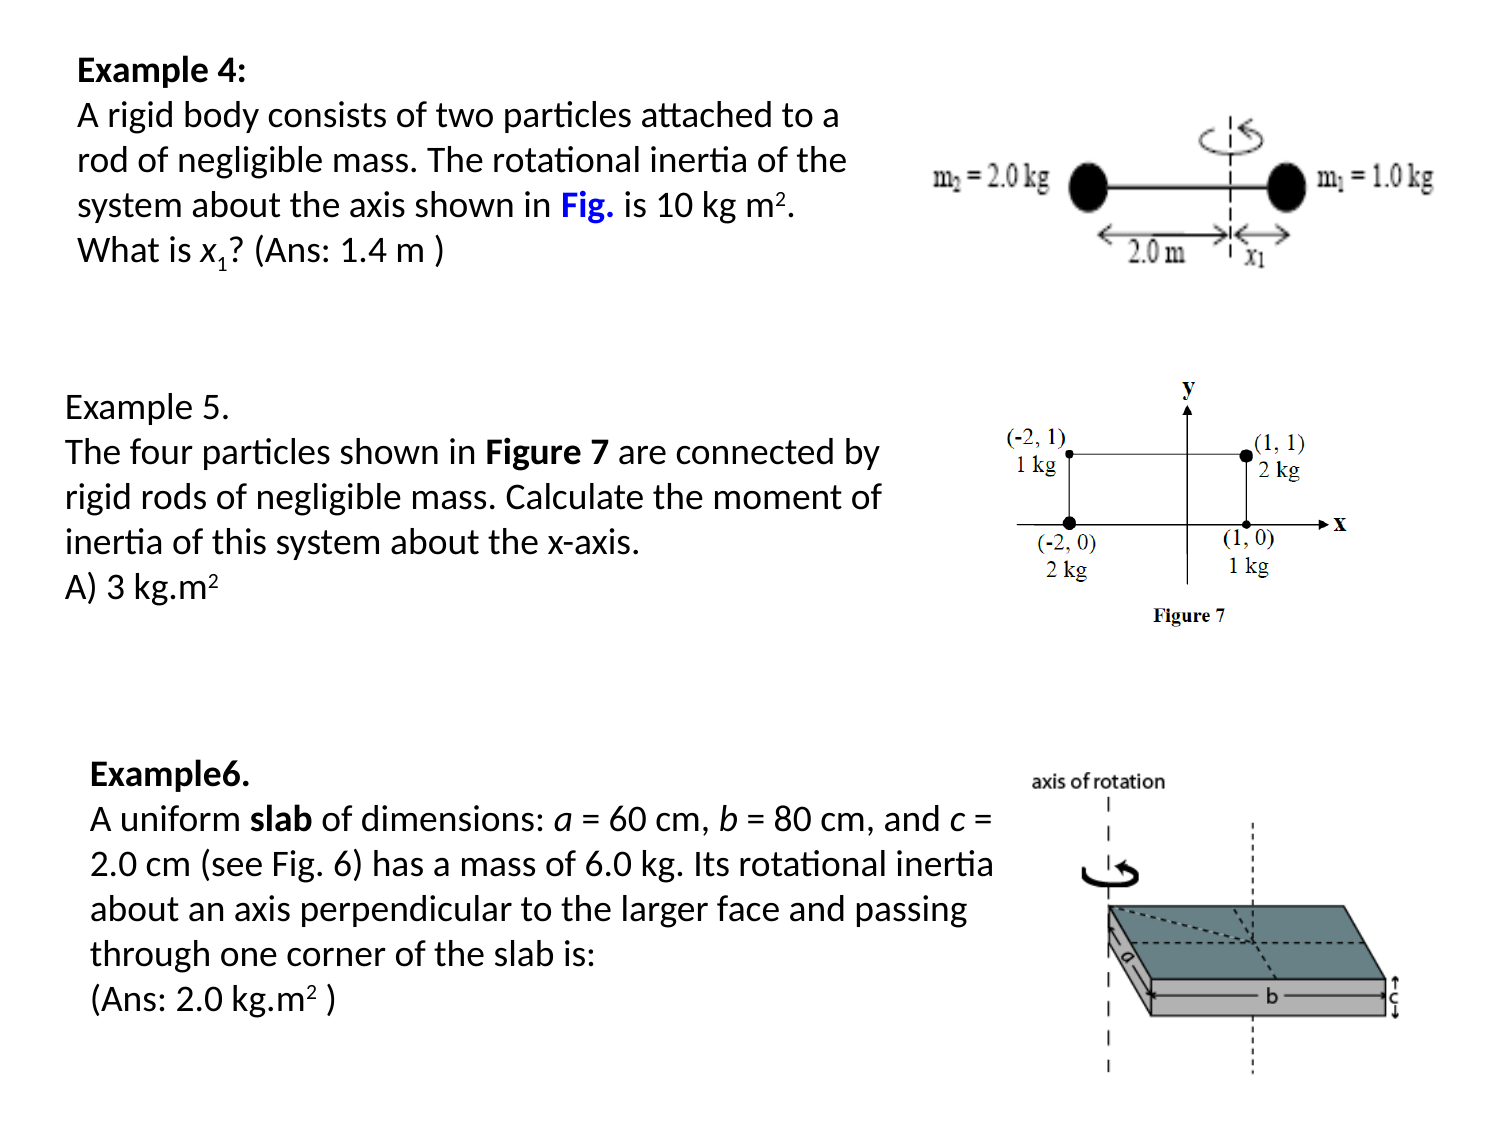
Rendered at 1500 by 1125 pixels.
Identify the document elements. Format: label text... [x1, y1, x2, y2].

text_box Example 4: A rigid body consists of two particles attached to a rod of negligible mass. The rotational inertia of the system about the axis shown in Fig. is 10 kg m2. What is x1? (Ans: 1.4 m ) [62, 37, 888, 284]
picture [912, 36, 1455, 298]
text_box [74, 740, 1401, 1076]
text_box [49, 374, 1357, 627]
